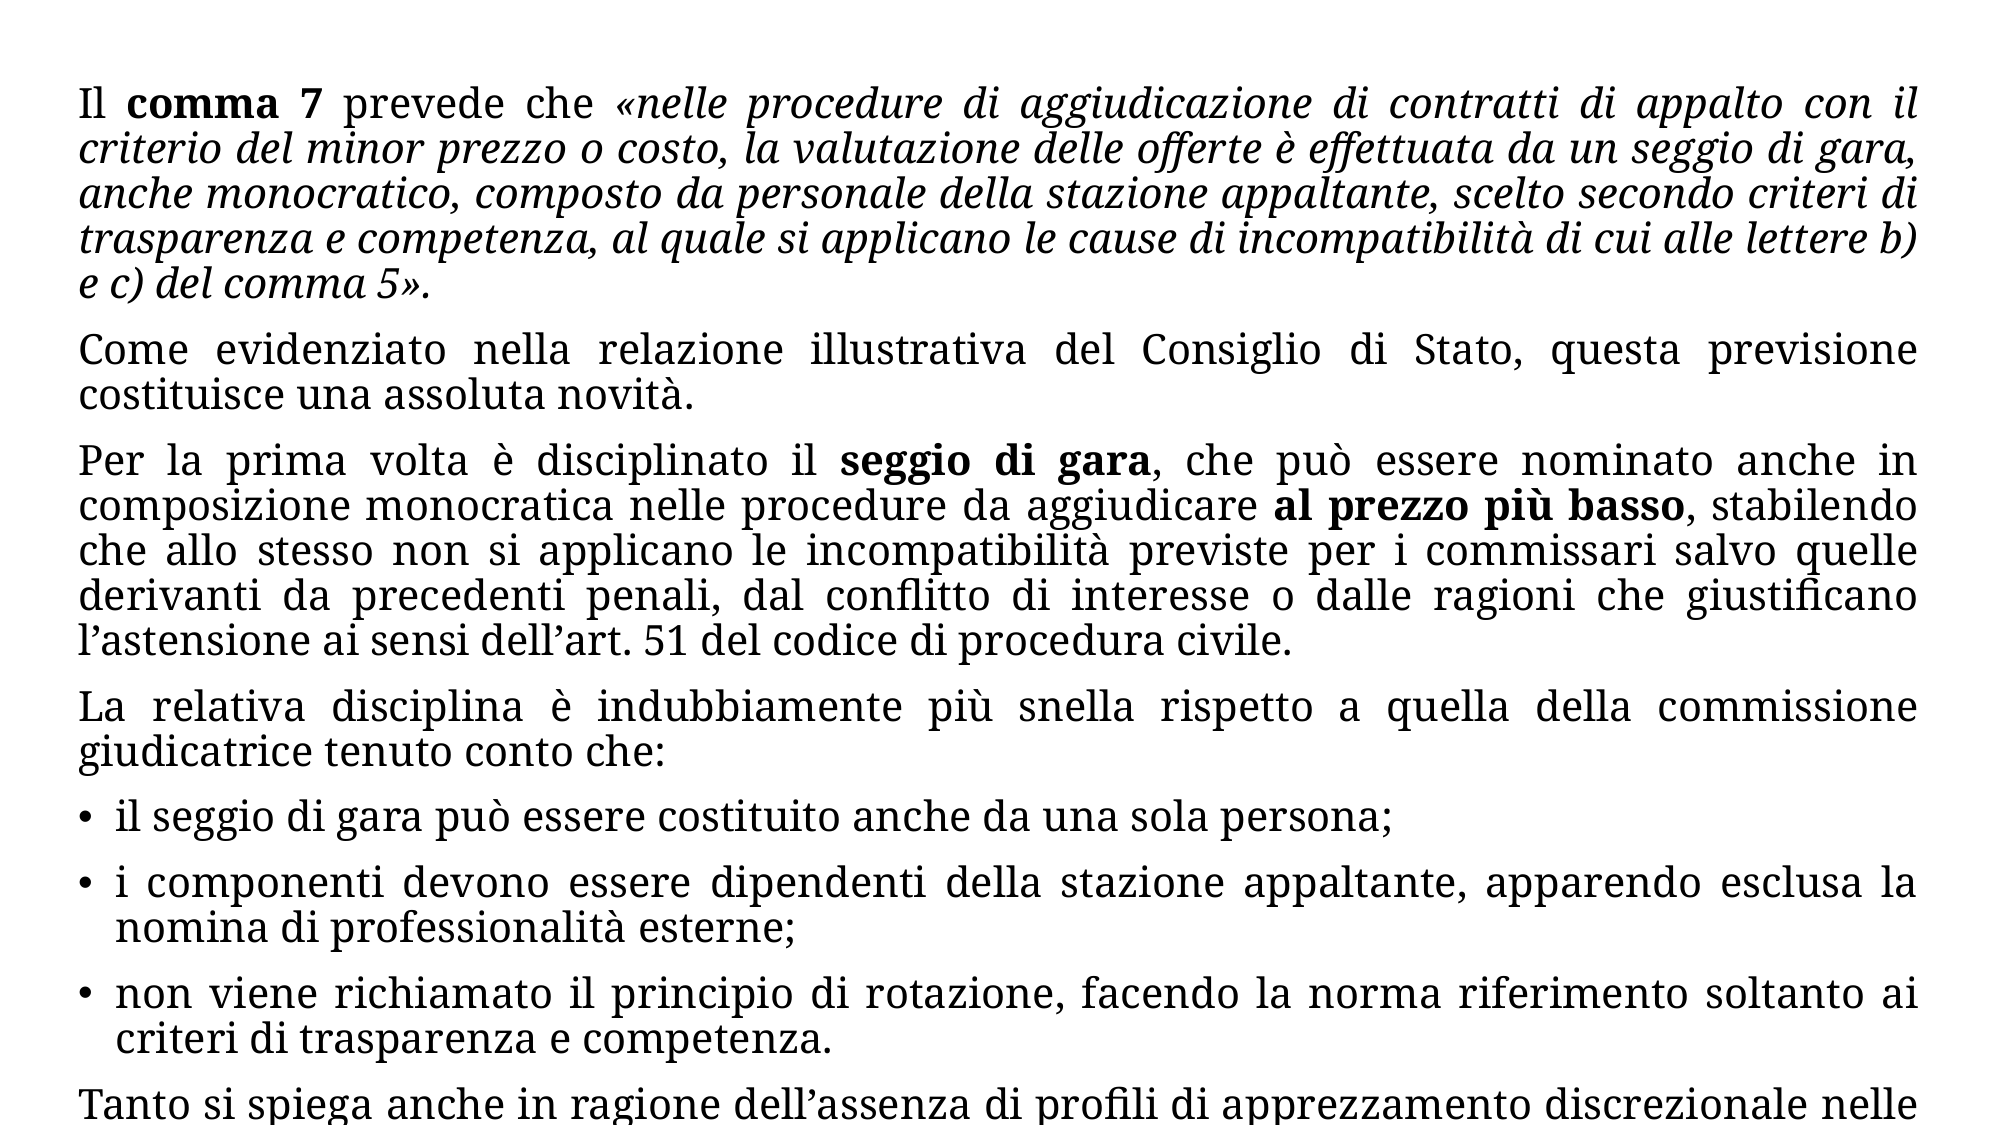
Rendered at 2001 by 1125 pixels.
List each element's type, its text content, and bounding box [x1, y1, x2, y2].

list Il comma 7 prevede che «nelle procedure di aggiudicazione di contratti di appalto con il criterio del minor prezzo o costo, la valutazione delle offerte è effettuata da un seggio di gara, anche monocratico, composto da personale della stazione appaltante, scelto secondo criteri di trasparenza e competenza, al quale si applicano le cause di incompatibilità di cui alle lettere b) e c) del comma 5». Come evidenziato nella relazione illustrativa del Consiglio di Stato, questa previsione costituisce una assoluta novità. Per la prima volta è disciplinato il seggio di gara, che può essere nominato anche in composizione monocratica nelle procedure da aggiudicare al prezzo più basso, stabilendo che allo stesso non si applicano le incompatibilità previste per i commissari salvo quelle derivanti da precedenti penali, dal conflitto di interesse o dalle ragioni che giustificano l’astensione ai sensi dell’art. 51 del codice di procedura civile. La relativa disciplina è indubbiamente più snella rispetto a quella della commissione giudicatrice tenuto conto che: il seggio di gara può essere costituito anche da una sola persona; i componenti devono essere dipendenti della stazione appaltante, apparendo esclusa la nomina di professionalità esterne; non viene richiamato il principio di rotazione, facendo la norma riferimento soltanto ai criteri di trasparenza e competenza. Tanto si spiega anche in ragione dell’assenza di profili di apprezzamento discrezionale nelle valutazioni di competenza del seggio. [63, 75, 1935, 1080]
